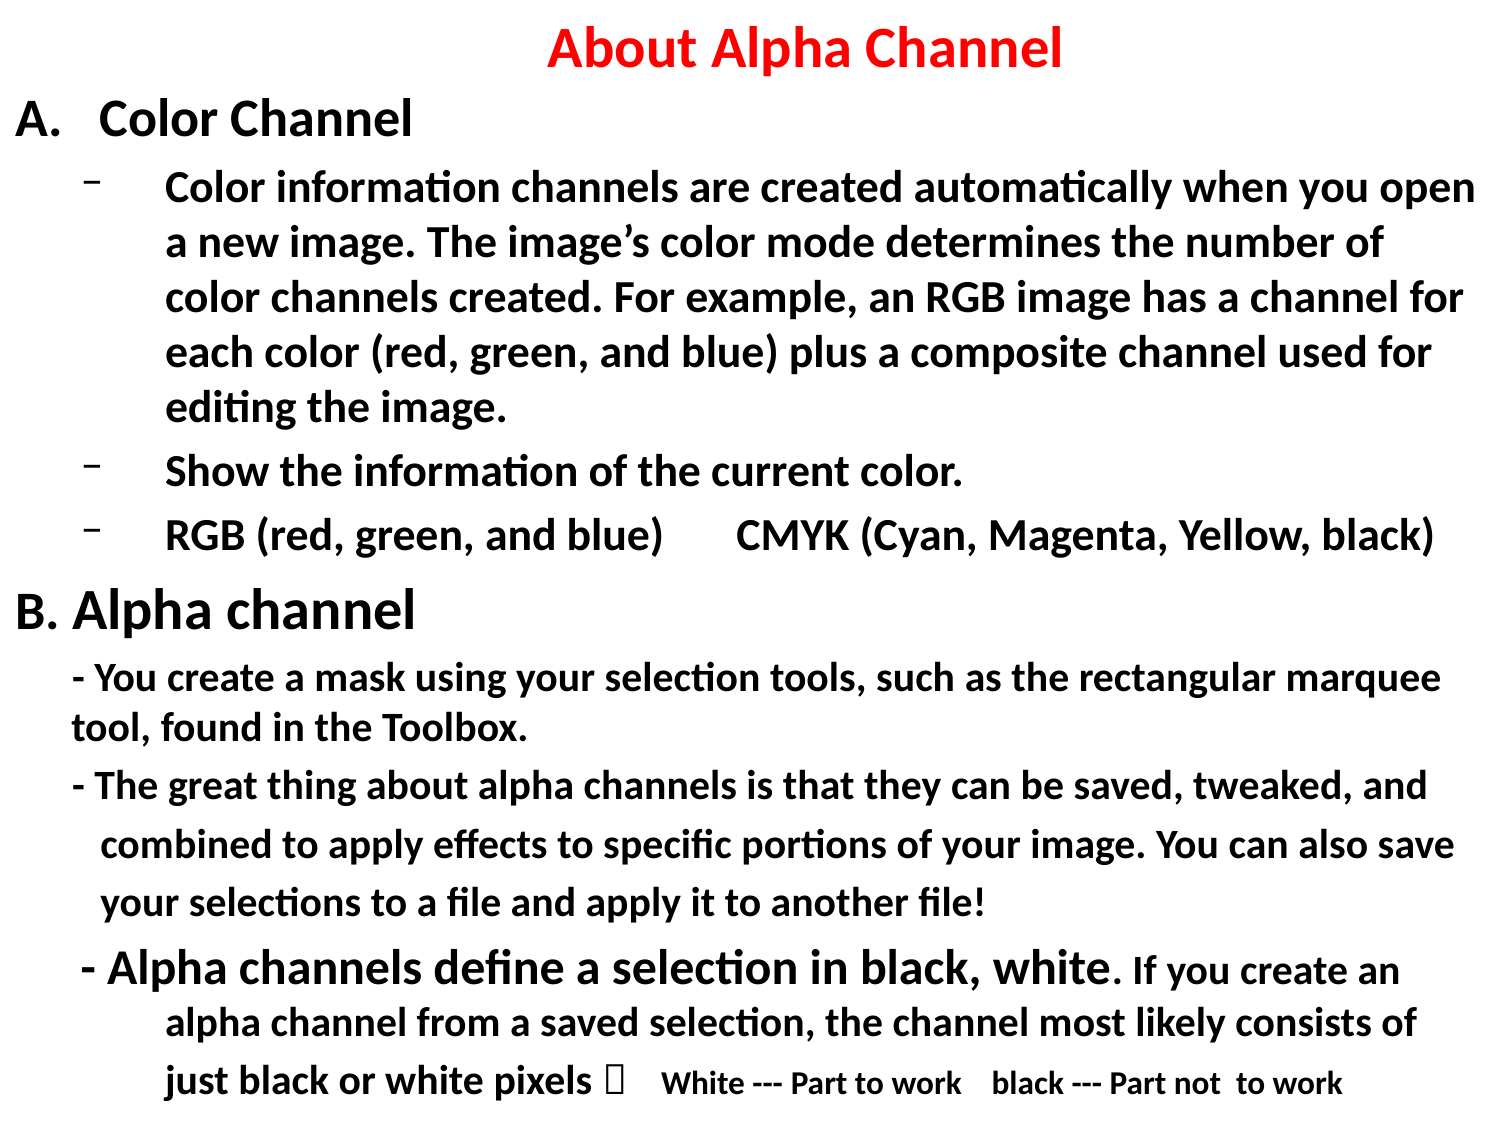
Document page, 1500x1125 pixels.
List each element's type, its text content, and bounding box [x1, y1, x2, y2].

list Color Channel Color information channels are created automatically when you open a new image. The image’s color mode determines the number of color channels created. For example, an RGB image has a channel for each color (red, green, and blue) plus a composite channel used for editing the image. Show the information of the current color. RGB (red, green, and blue) CMYK (Cyan, Magenta, Yellow, black) B. Alpha channel - You create a mask using your selection tools, such as the rectangular marquee tool, found in the Toolbox. - The great thing about alpha channels is that they can be saved, tweaked, and combined to apply effects to specific portions of your image. You can also save your selections to a file and apply it to another file! - Alpha channels define a selection in black, white. If you create an alpha channel from a saved selection, the channel most likely consists of just black or white pixels  White --- Part to work black --- Part not to work [0, 75, 1500, 1125]
title About Alpha Channel [387, 0, 1225, 75]
